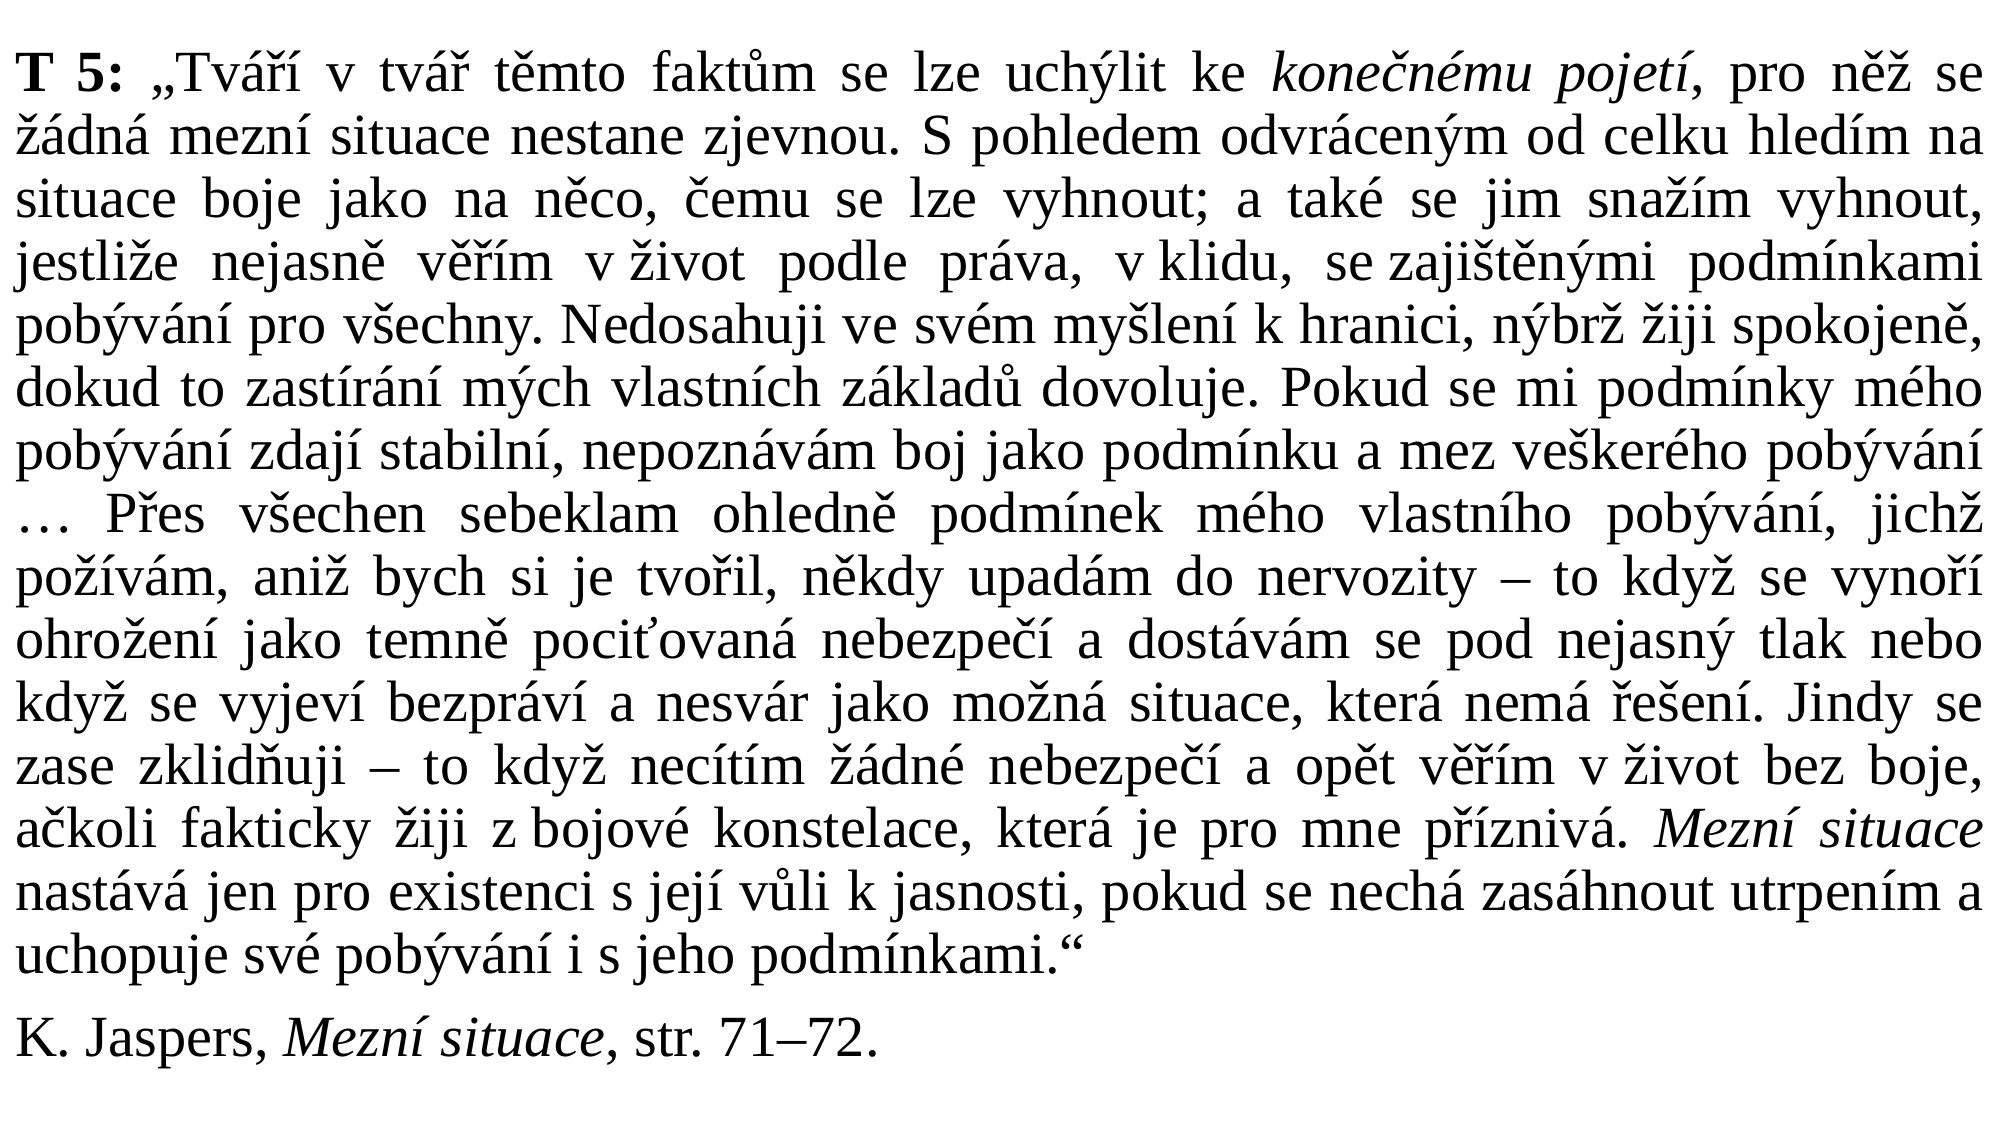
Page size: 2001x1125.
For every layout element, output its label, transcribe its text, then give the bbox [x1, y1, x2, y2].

list T 5: „Tváří v tvář těmto faktům se lze uchýlit ke konečnému pojetí, pro něž se žádná mezní situace nestane zjevnou. S pohledem odvráceným od celku hledím na situace boje jako na něco, čemu se lze vyhnout; a také se jim snažím vyhnout, jestliže nejasně věřím v život podle práva, v klidu, se zajištěnými podmínkami pobývání pro všechny. Nedosahuji ve svém myšlení k hranici, nýbrž žiji spokojeně, dokud to zastírání mých vlastních základů dovoluje. Pokud se mi podmínky mého pobývání zdají stabilní, nepoznávám boj jako podmínku a mez veškerého pobývání … Přes všechen sebeklam ohledně podmínek mého vlastního pobývání, jichž požívám, aniž bych si je tvořil, někdy upadám do nervozity – to když se vynoří ohrožení jako temně pociťovaná nebezpečí a dostávám se pod nejasný tlak nebo když se vyjeví bezpráví a nesvár jako možná situace, která nemá řešení. Jindy se zase zklidňuji – to když necítím žádné nebezpečí a opět věřím v život bez boje, ačkoli fakticky žiji z bojové konstelace, která je pro mne příznivá. Mezní situace nastává jen pro existenci s její vůli k jasnosti, pokud se nechá zasáhnout utrpením a uchopuje své pobývání i s jeho podmínkami.“ K. Jaspers, Mezní situace, str. 71–72. [0, 34, 2000, 1125]
